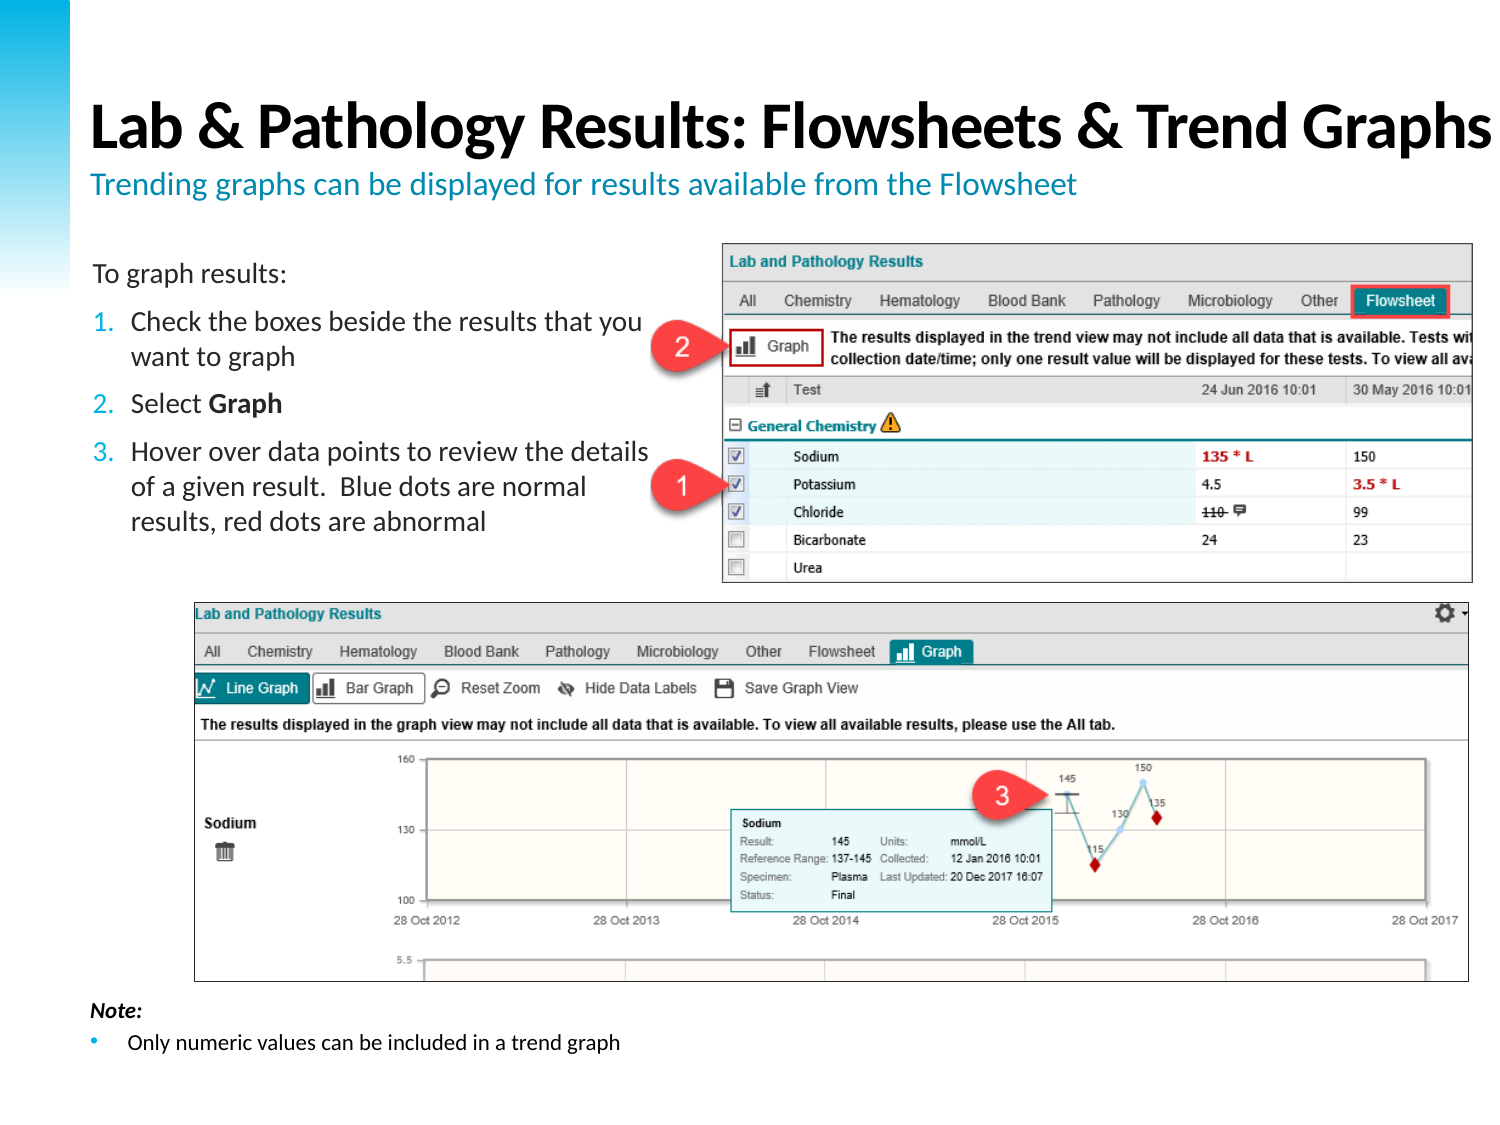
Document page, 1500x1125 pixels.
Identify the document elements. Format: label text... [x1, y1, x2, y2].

picture [193, 602, 1469, 982]
text_box Note: Only numeric values can be included in a trend graph [74, 988, 1469, 1102]
list To graph results: Check the boxes beside the results that you want to graph Select Graph Hover over data points to review the details of a given result. Blue dots are normal results, red dots are abnormal [75, 247, 645, 541]
text_box [0, 1001, 1500, 1125]
title Lab & Pathology Results: Flowsheets & Trend Graphs Trending graphs can be displayed for results available from the Flowsheet [75, 74, 1500, 244]
picture [649, 243, 1473, 583]
